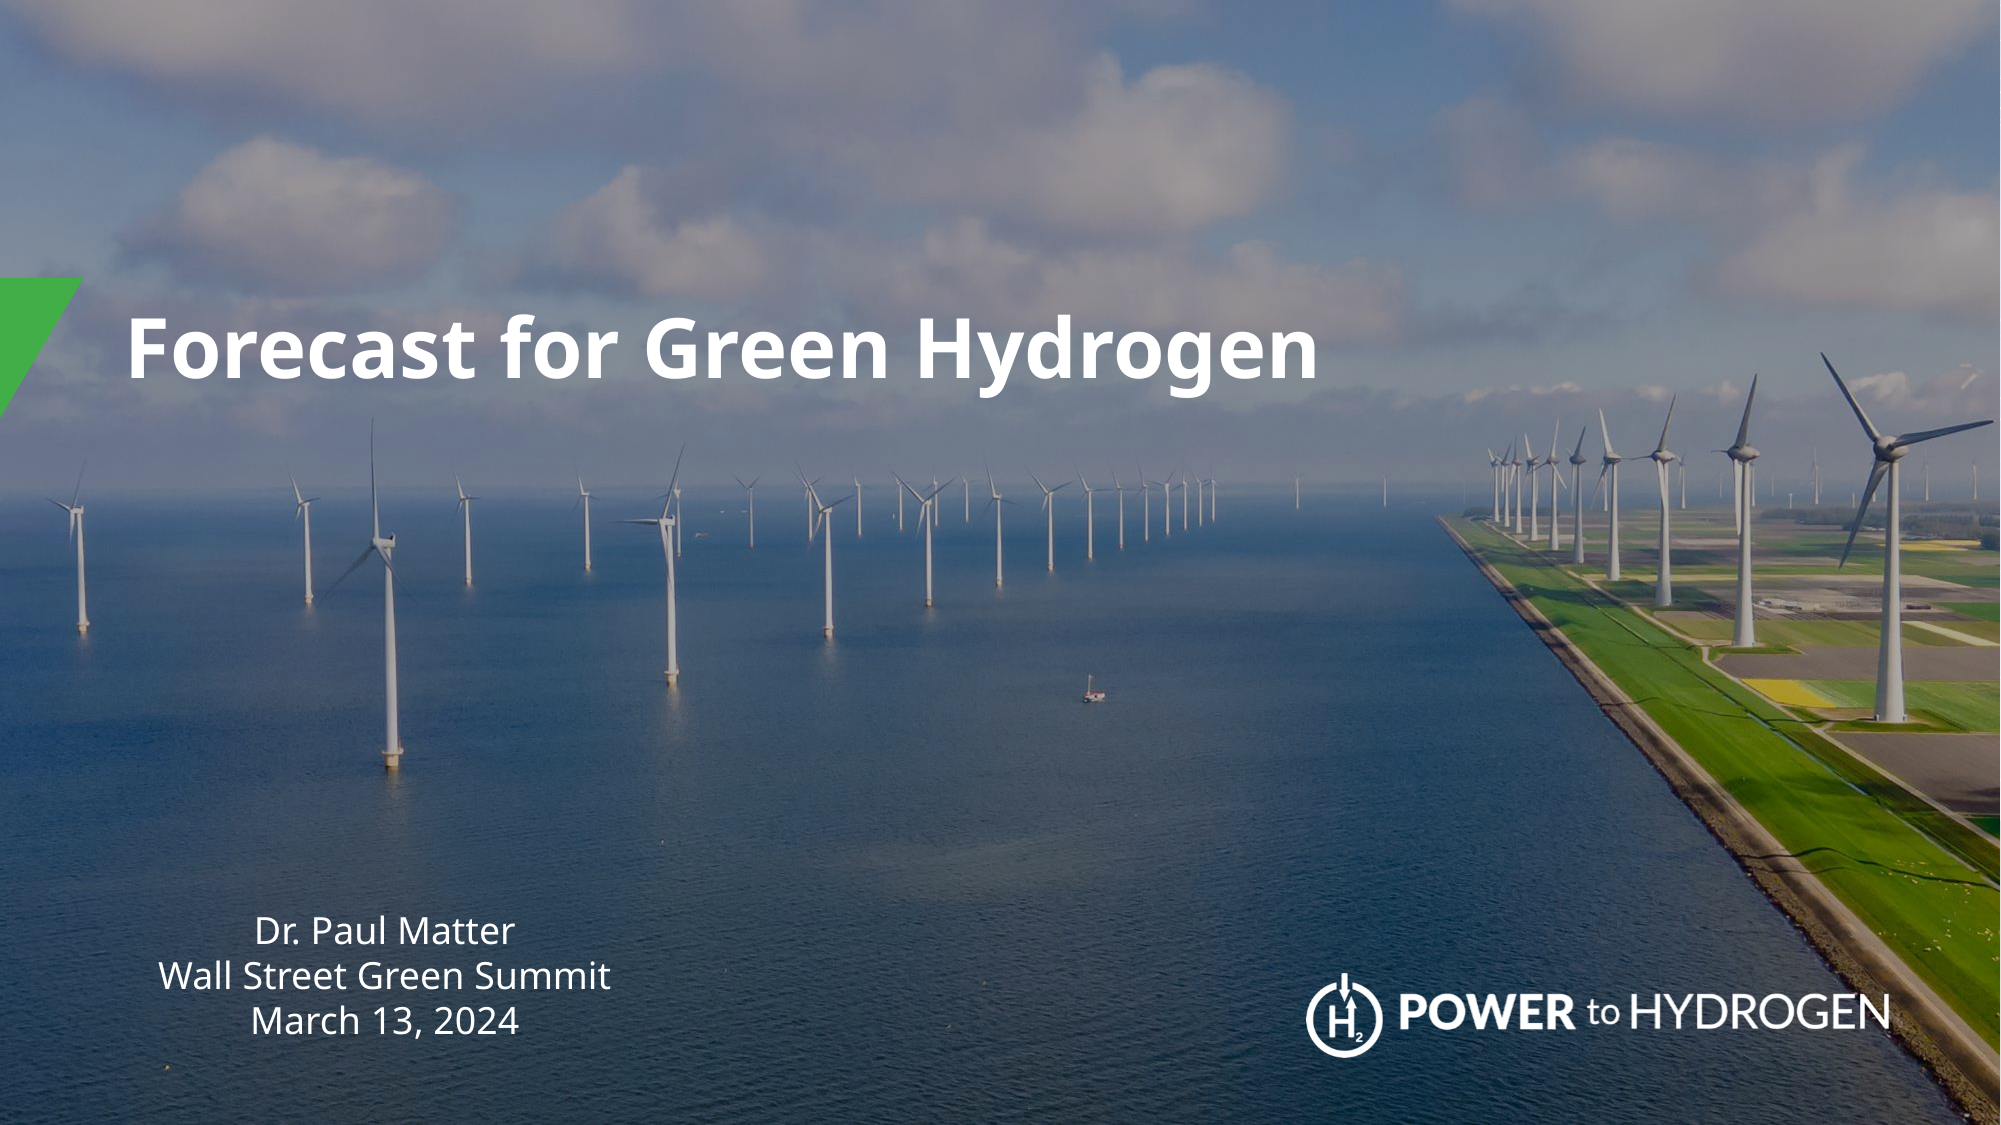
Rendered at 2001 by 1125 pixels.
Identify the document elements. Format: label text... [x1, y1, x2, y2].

picture [0, 0, 2001, 1125]
text_box Forecast for Green Hydrogen [109, 287, 1363, 403]
text_box Dr. Paul Matter Wall Street Green Summit March 13, 2024 [143, 899, 627, 1050]
